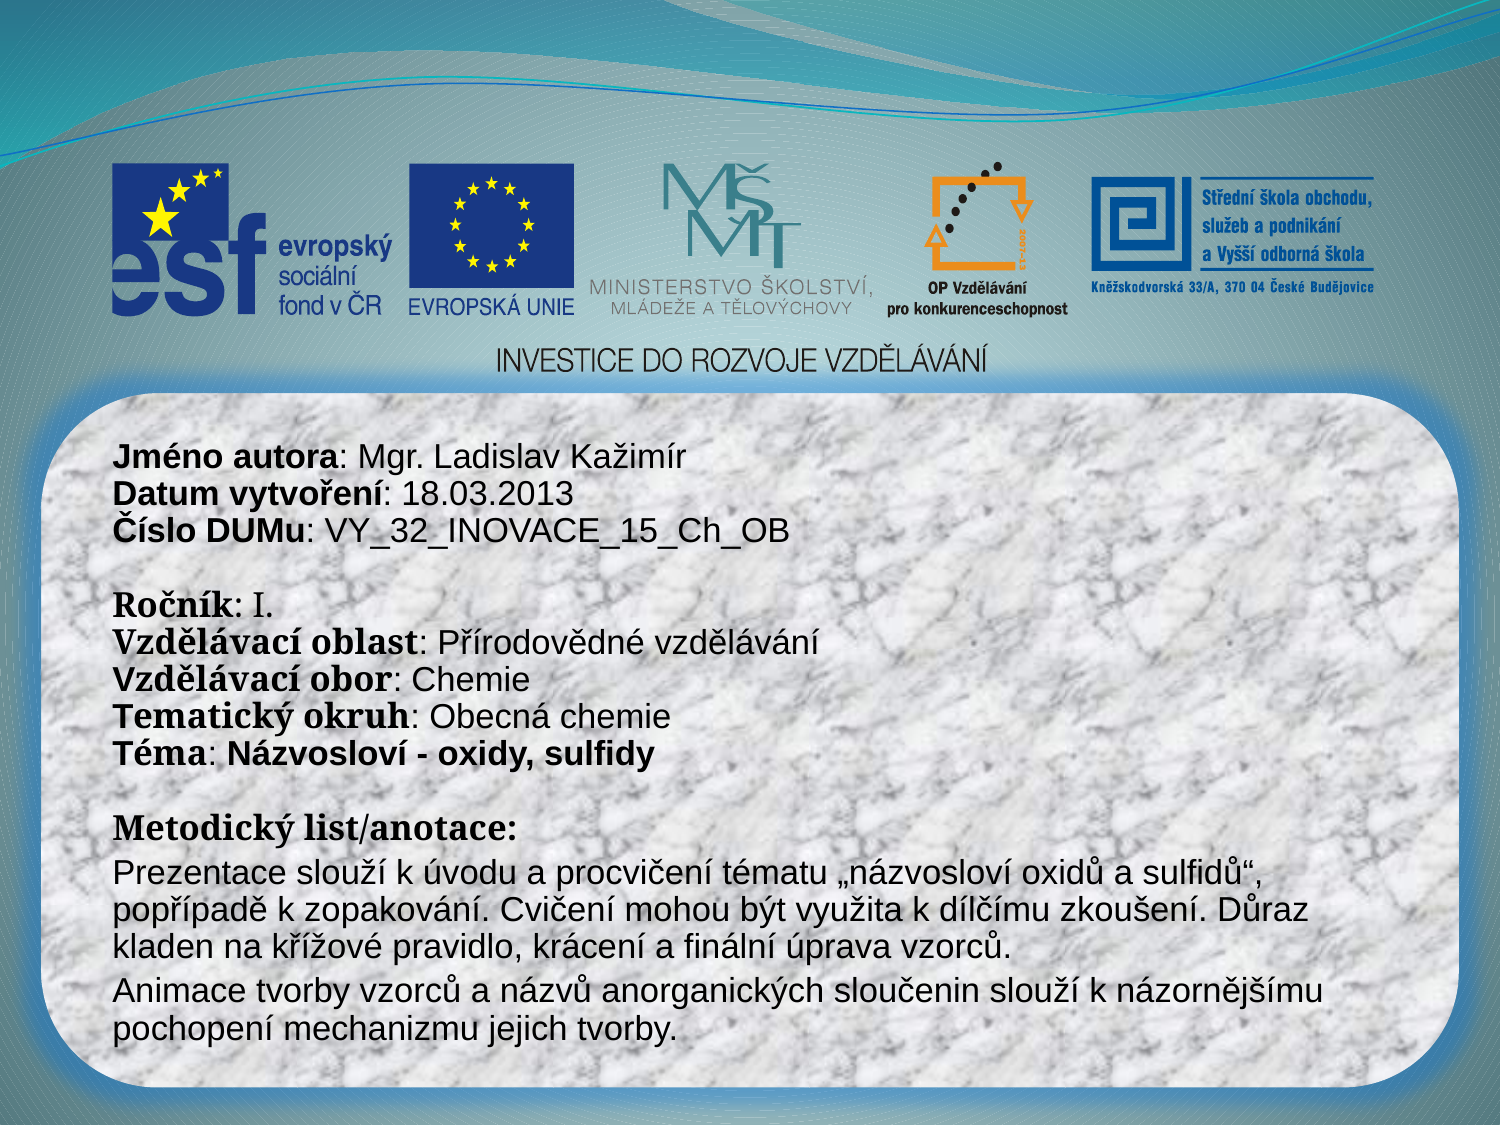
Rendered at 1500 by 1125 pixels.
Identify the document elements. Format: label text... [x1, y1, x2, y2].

text_box [1424, 423, 1461, 1058]
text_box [105, 152, 1381, 394]
text_box [39, 423, 76, 1058]
text_box O [99, 397, 1385, 406]
text_box [77, 1059, 1423, 1090]
text_box Jméno autora: Mgr. Ladislav Kažimír Datum vytvoření: 18.03.2013 Číslo DUMu: VY_32_INOVACE_15_Ch_OB Ročník: I. Vzdělávací oblast: Přírodovědné vzdělávání Vzdělávací obor: Chemie Tematický okruh: Obecná chemie Téma: Názvosloví - oxidy, sulfidy Metodický list/anotace: Prezentace slouží k úvodu a procvičení tématu „názvosloví oxidů a sulfidů“, popřípadě k zopakování. Cvičení mohou být využita k dílčímu zkoušení. Důraz kladen na křížové pravidlo, krácení a finální úprava vzorců. Animace tvorby vzorců a názvů anorganických sloučenin slouží k názornějšímu pochopení mechanizmu jejich tvorby. [76, 397, 1424, 1059]
